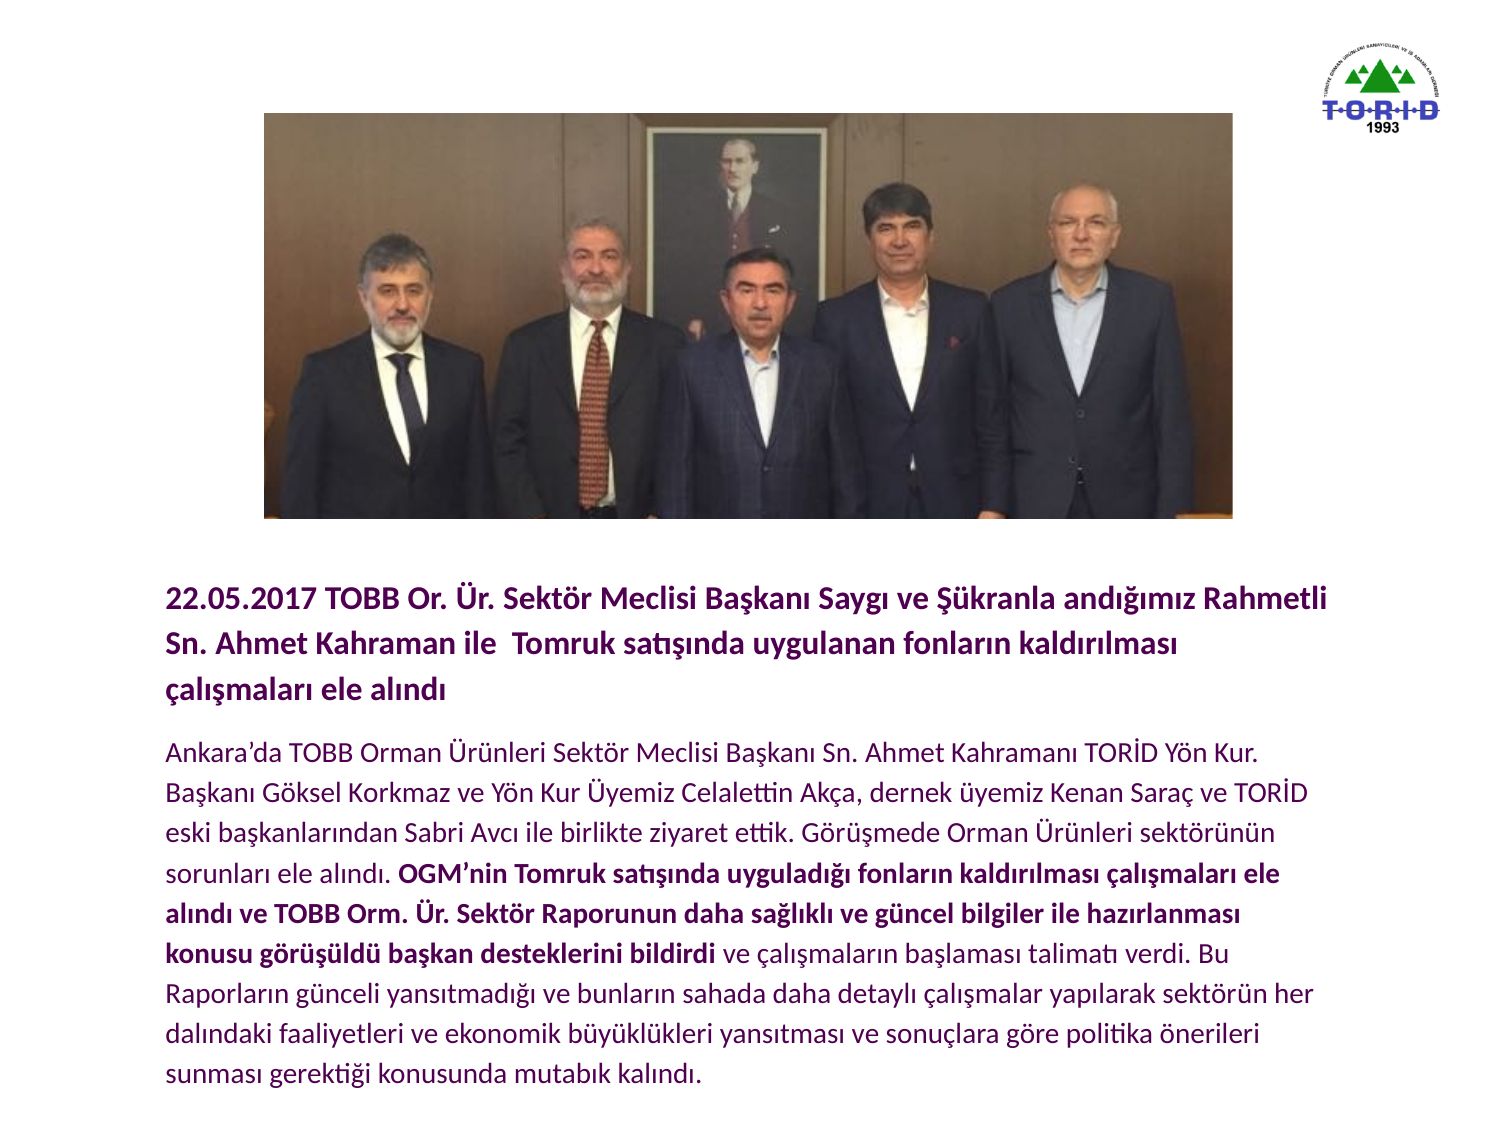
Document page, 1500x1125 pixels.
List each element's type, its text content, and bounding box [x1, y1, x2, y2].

text_box 22.05.2017 TOBB Or. Ür. Sektör Meclisi Başkanı Saygı ve Şükranla andığımız Rahmetli Sn. Ahmet Kahraman ile Tomruk satışında uygulanan fonların kaldırılması çalışmaları ele alındı Ankara’da TOBB Orman Ürünleri Sektör Meclisi Başkanı Sn. Ahmet Kahramanı TORİD Yön Kur. Başkanı Göksel Korkmaz ve Yön Kur Üyemiz Celalettin Akça, dernek üyemiz Kenan Saraç ve TORİD eski başkanlarından Sabri Avcı ile birlikte ziyaret ettik. Görüşmede Orman Ürünleri sektörünün sorunları ele alındı. OGM’nin Tomruk satışında uyguladığı fonların kaldırılması çalışmaları ele alındı ve TOBB Orm. Ür. Sektör Raporunun daha sağlıklı ve güncel bilgiler ile hazırlanması konusu görüşüldü başkan desteklerini bildirdi ve çalışmaların başlaması talimatı verdi. Bu Raporların günceli yansıtmadığı ve bunların sahada daha detaylı çalışmalar yapılarak sektörün her dalındaki faaliyetleri ve ekonomik büyüklükleri yansıtması ve sonuçlara göre politika önerileri sunması gerektiği konusunda mutabık kalındı. [150, 562, 1347, 1098]
picture [1316, 30, 1448, 143]
picture [263, 113, 1233, 519]
